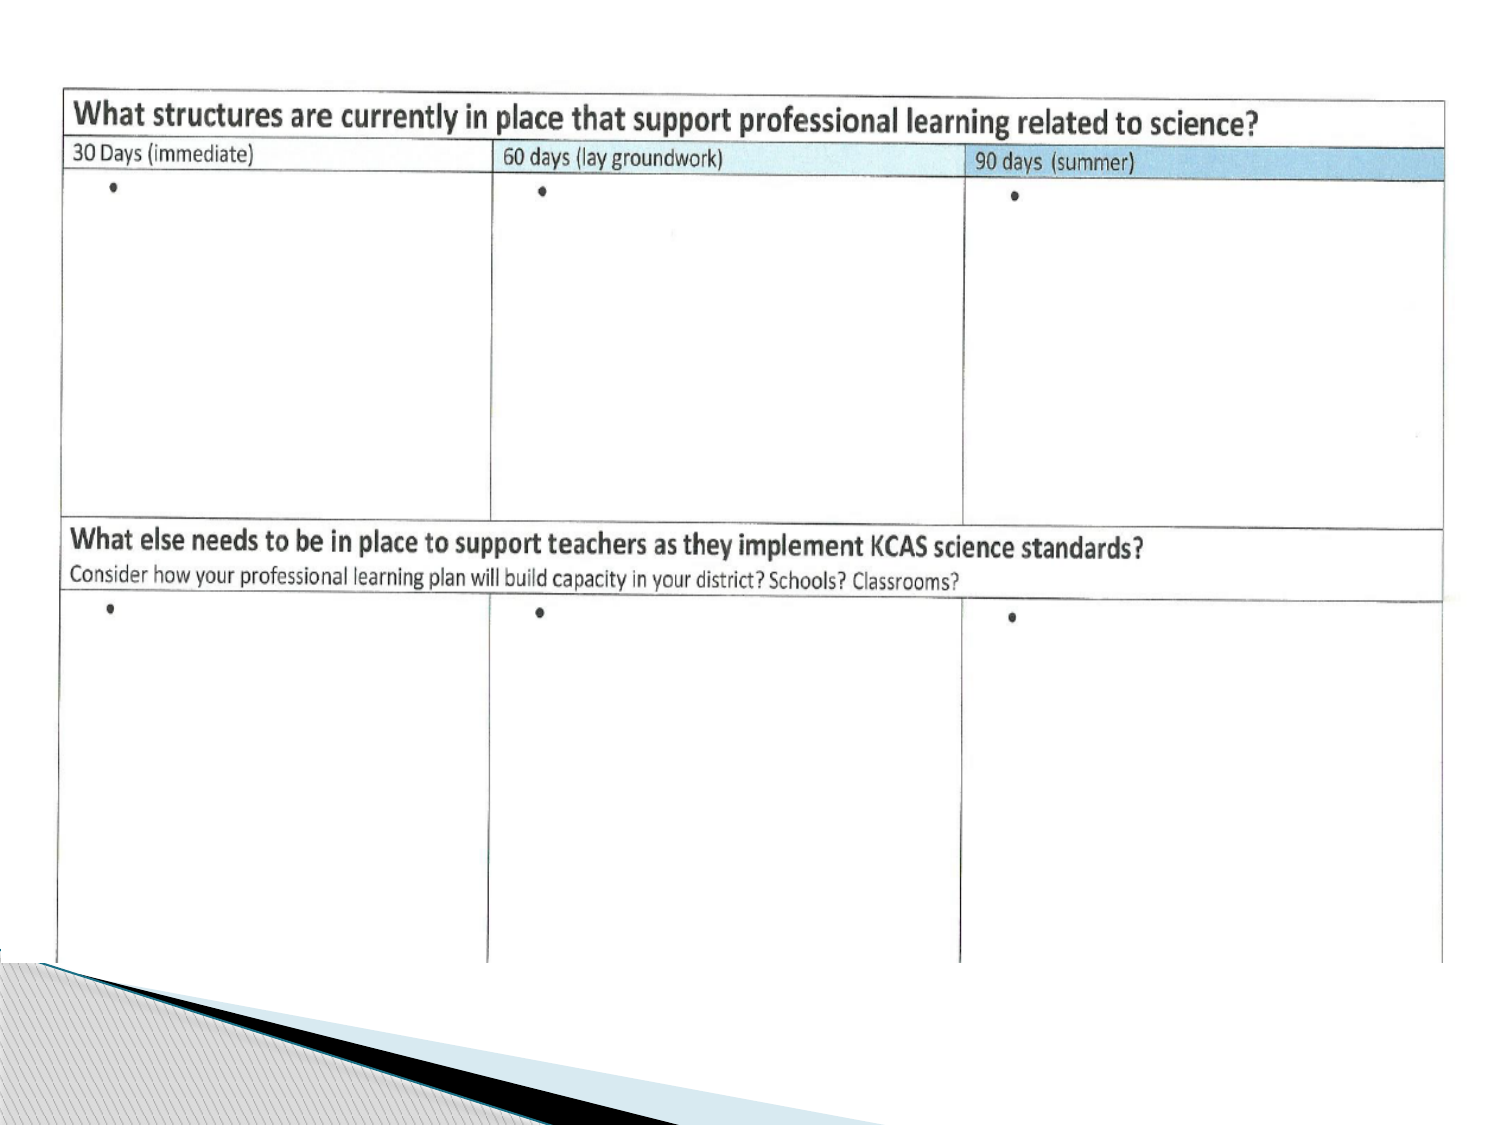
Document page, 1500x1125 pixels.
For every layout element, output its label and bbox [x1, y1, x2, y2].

picture [0, 74, 1500, 963]
